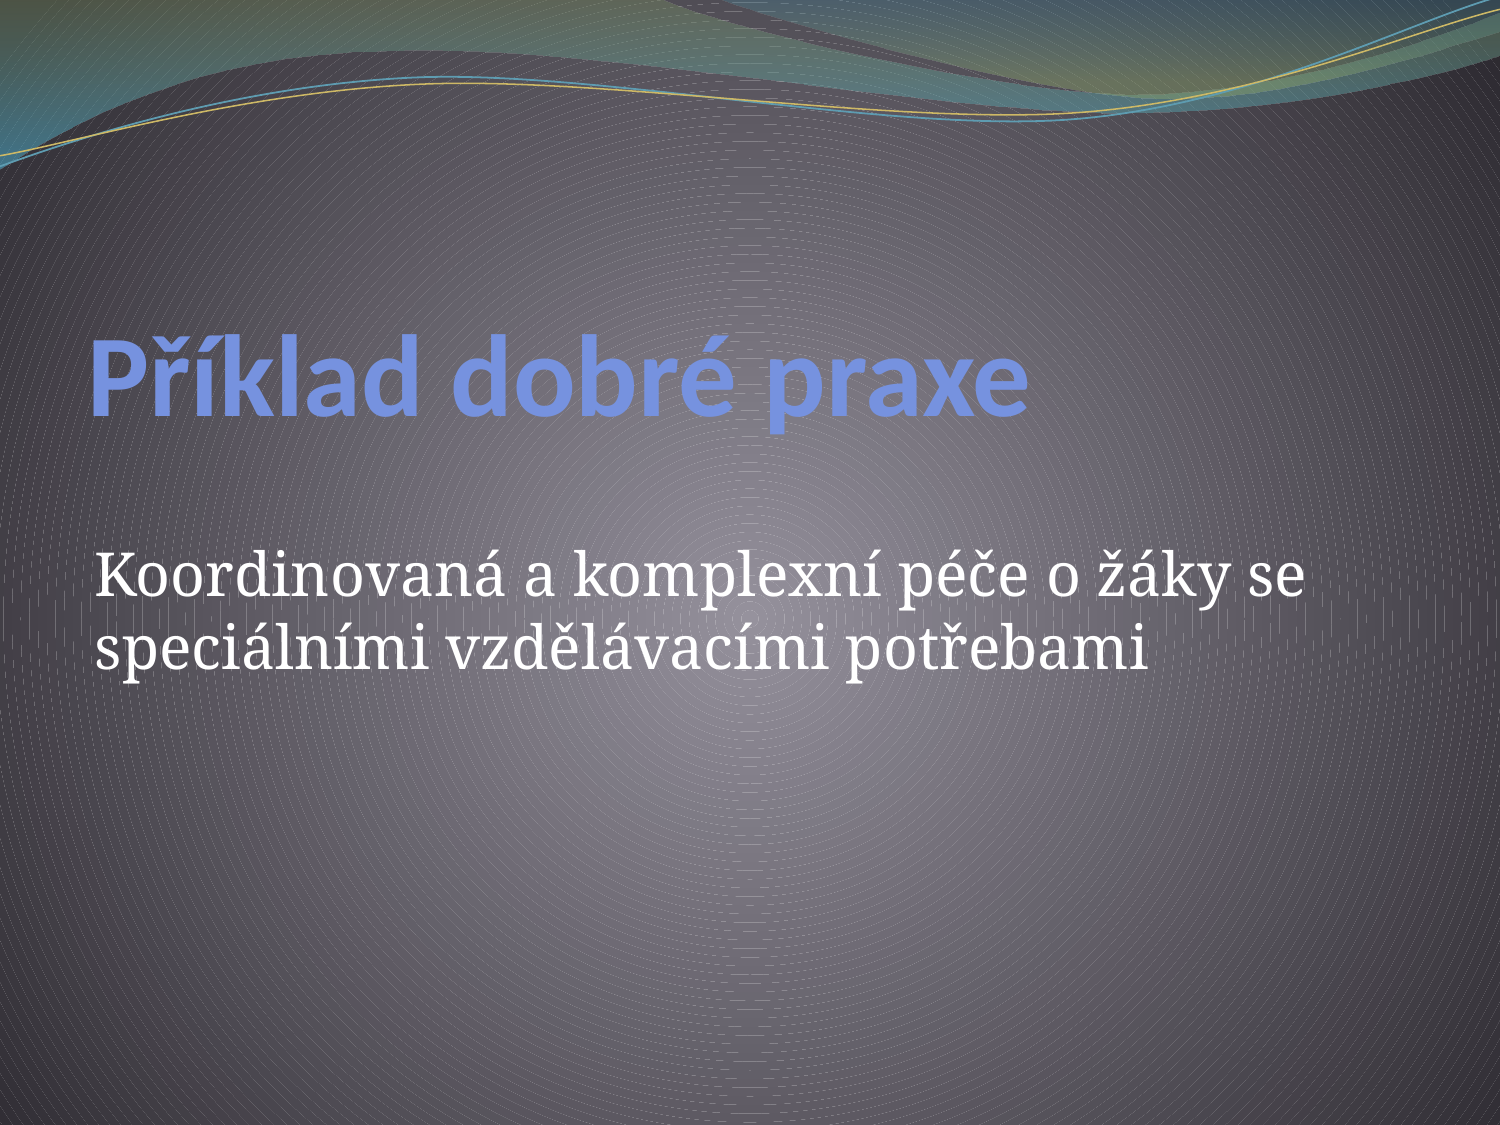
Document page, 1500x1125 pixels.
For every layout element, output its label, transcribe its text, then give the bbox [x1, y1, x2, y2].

list Koordinovaná a komplexní péče o žáky se speciálními vzdělávacími potřebami [86, 443, 1362, 692]
title Příklad dobré praxe [86, 216, 1362, 440]
